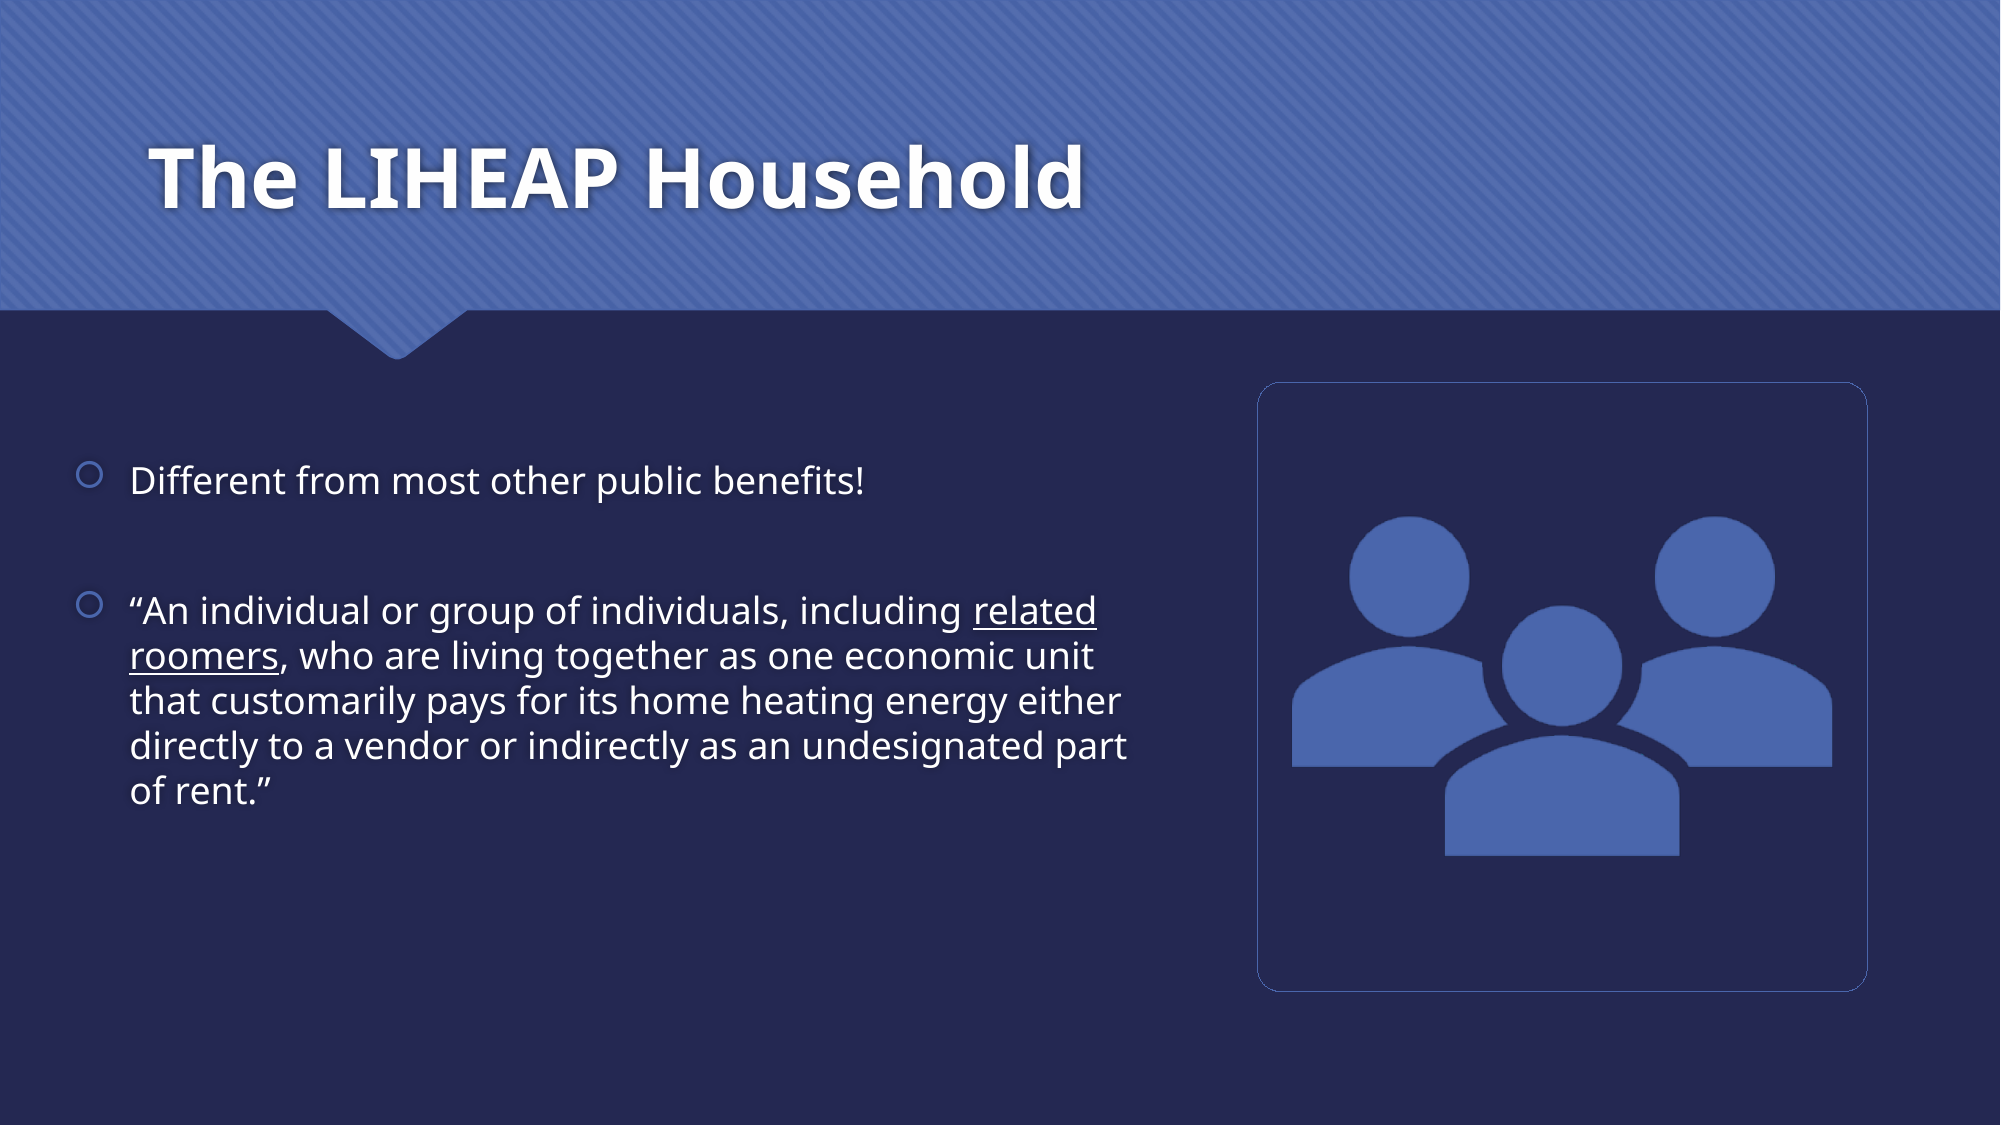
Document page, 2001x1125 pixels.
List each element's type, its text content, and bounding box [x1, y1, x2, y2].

title The LIHEAP Household [132, 73, 1868, 233]
picture [1257, 381, 1868, 992]
list Different from most other public benefits! “An individual or group of individuals, including related roomers, who are living together as one economic unit that customarily pays for its home heating energy either directly to a vendor or indirectly as an undesignated part of rent.” [57, 395, 1182, 992]
